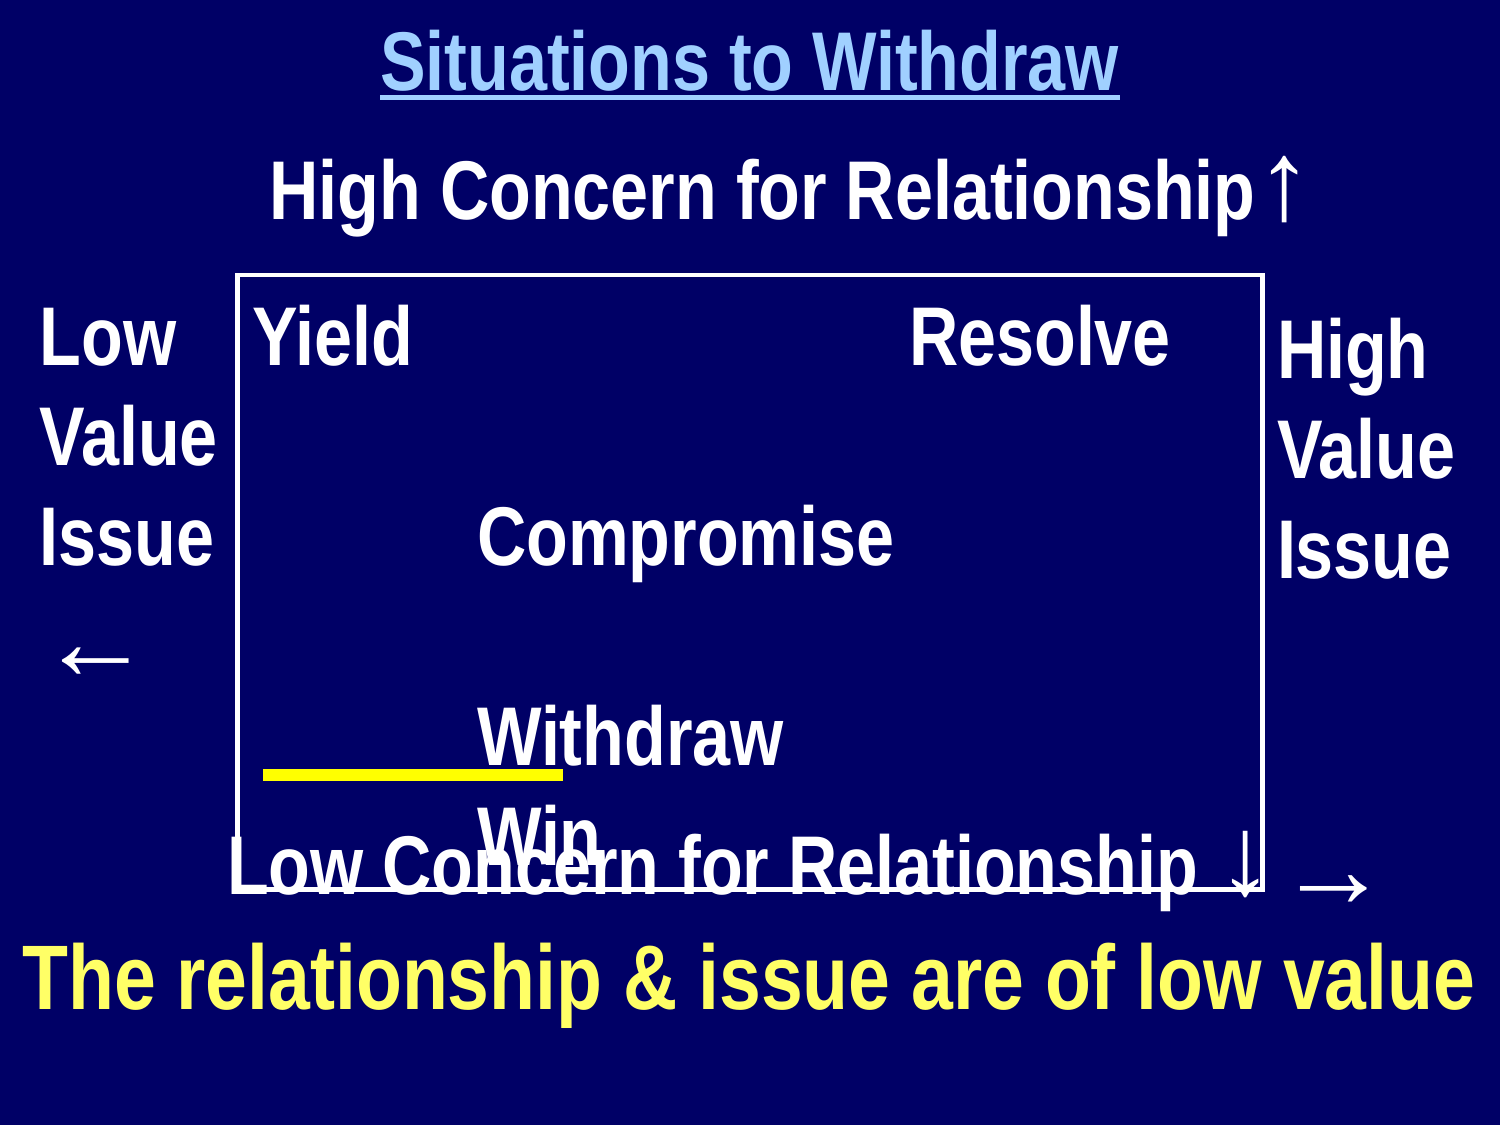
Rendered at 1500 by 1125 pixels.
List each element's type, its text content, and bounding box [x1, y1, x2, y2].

text_box Low Value Issue← [24, 275, 238, 725]
text_box High Value Issue → [1262, 287, 1475, 938]
list Situations to Withdraw High Concern for Relationship↑ The relationship & issue are of low value [0, 0, 1500, 1125]
